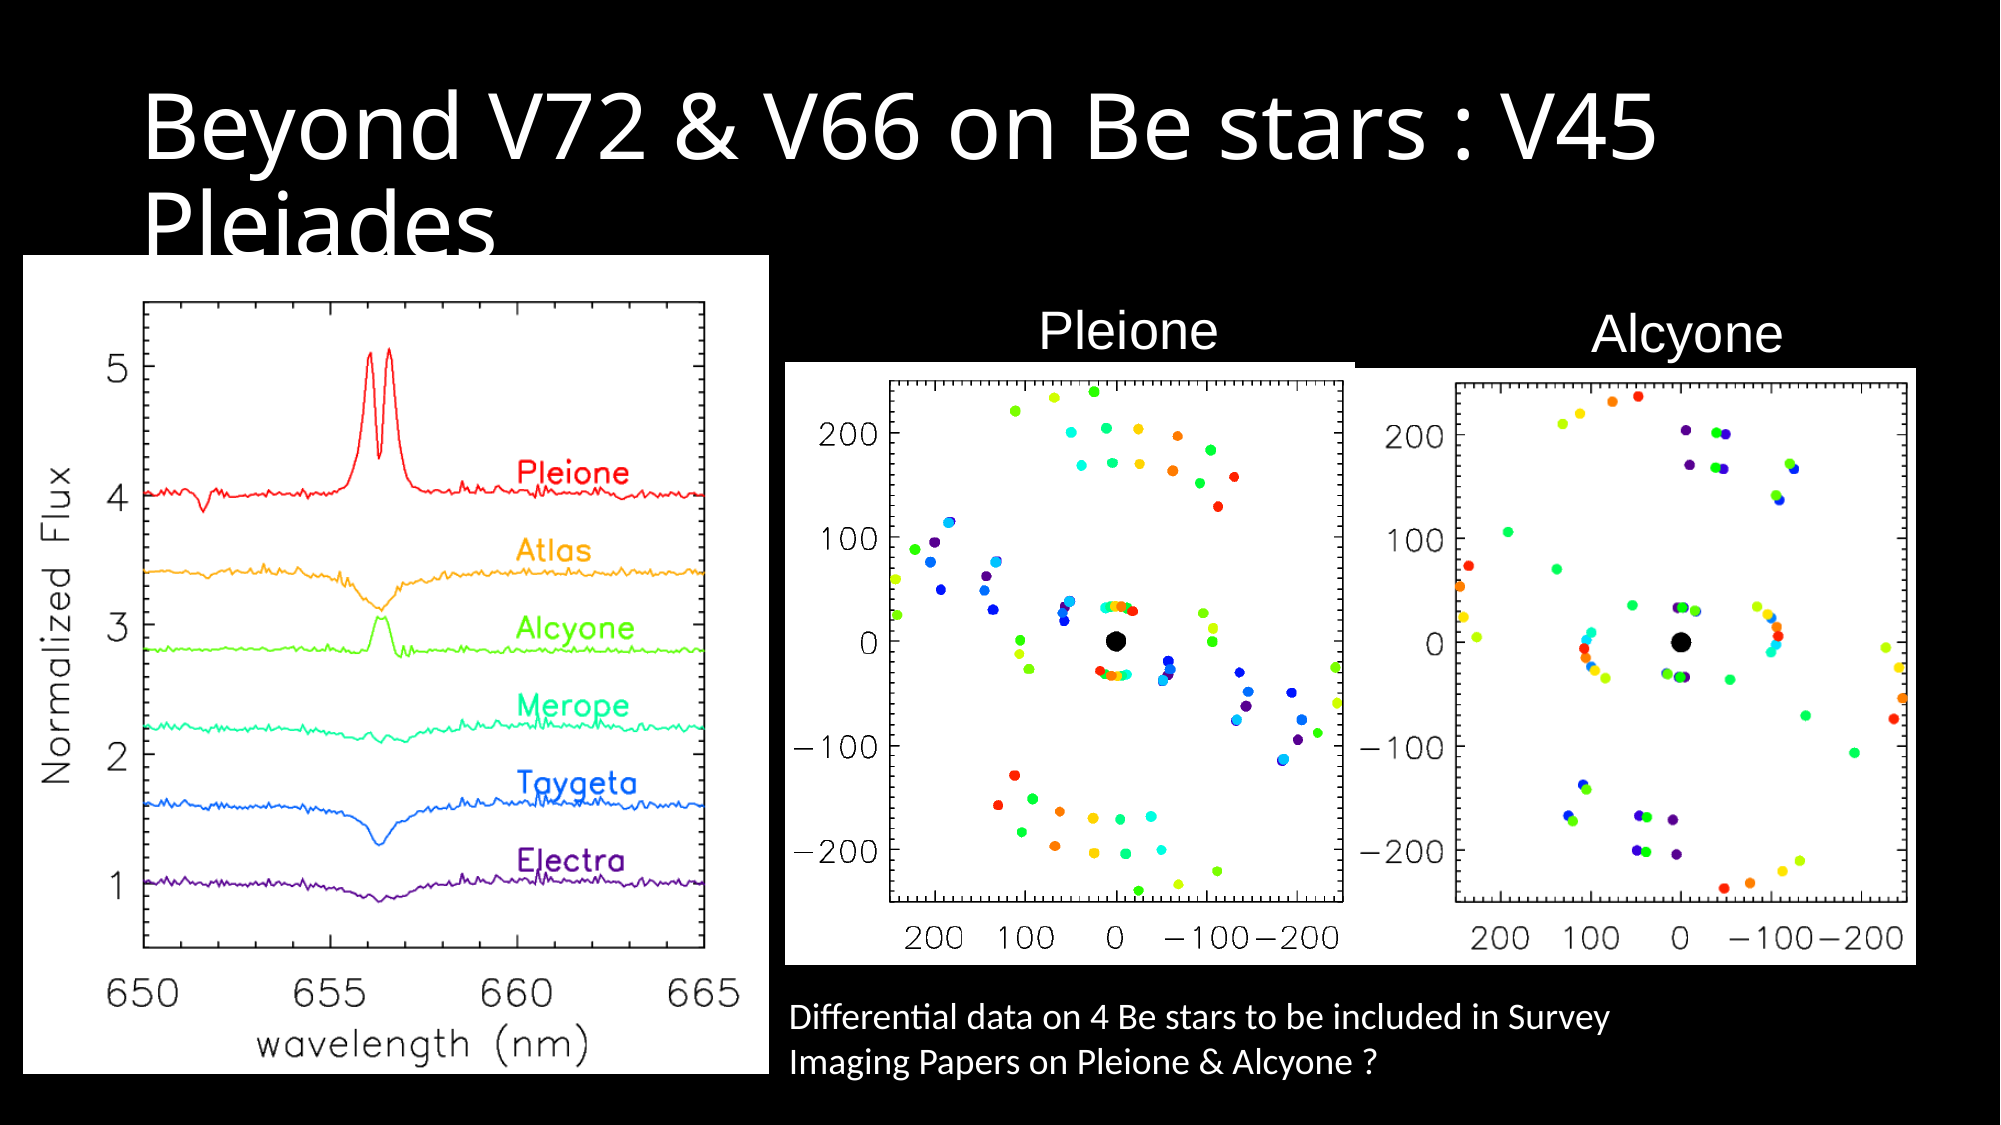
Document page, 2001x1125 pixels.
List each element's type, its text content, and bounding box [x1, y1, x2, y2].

title Beyond V72 & V66 on Be stars : V45 Pleiades [125, 70, 1851, 289]
picture [23, 255, 769, 1074]
text_box Alcyone [1576, 290, 1801, 368]
text_box Pleione [1024, 288, 1236, 362]
text_box Differential data on 4 Be stars to be included in Survey Imaging Papers on Pleione & Alcyone ? [774, 985, 1627, 1090]
picture [785, 362, 1916, 965]
